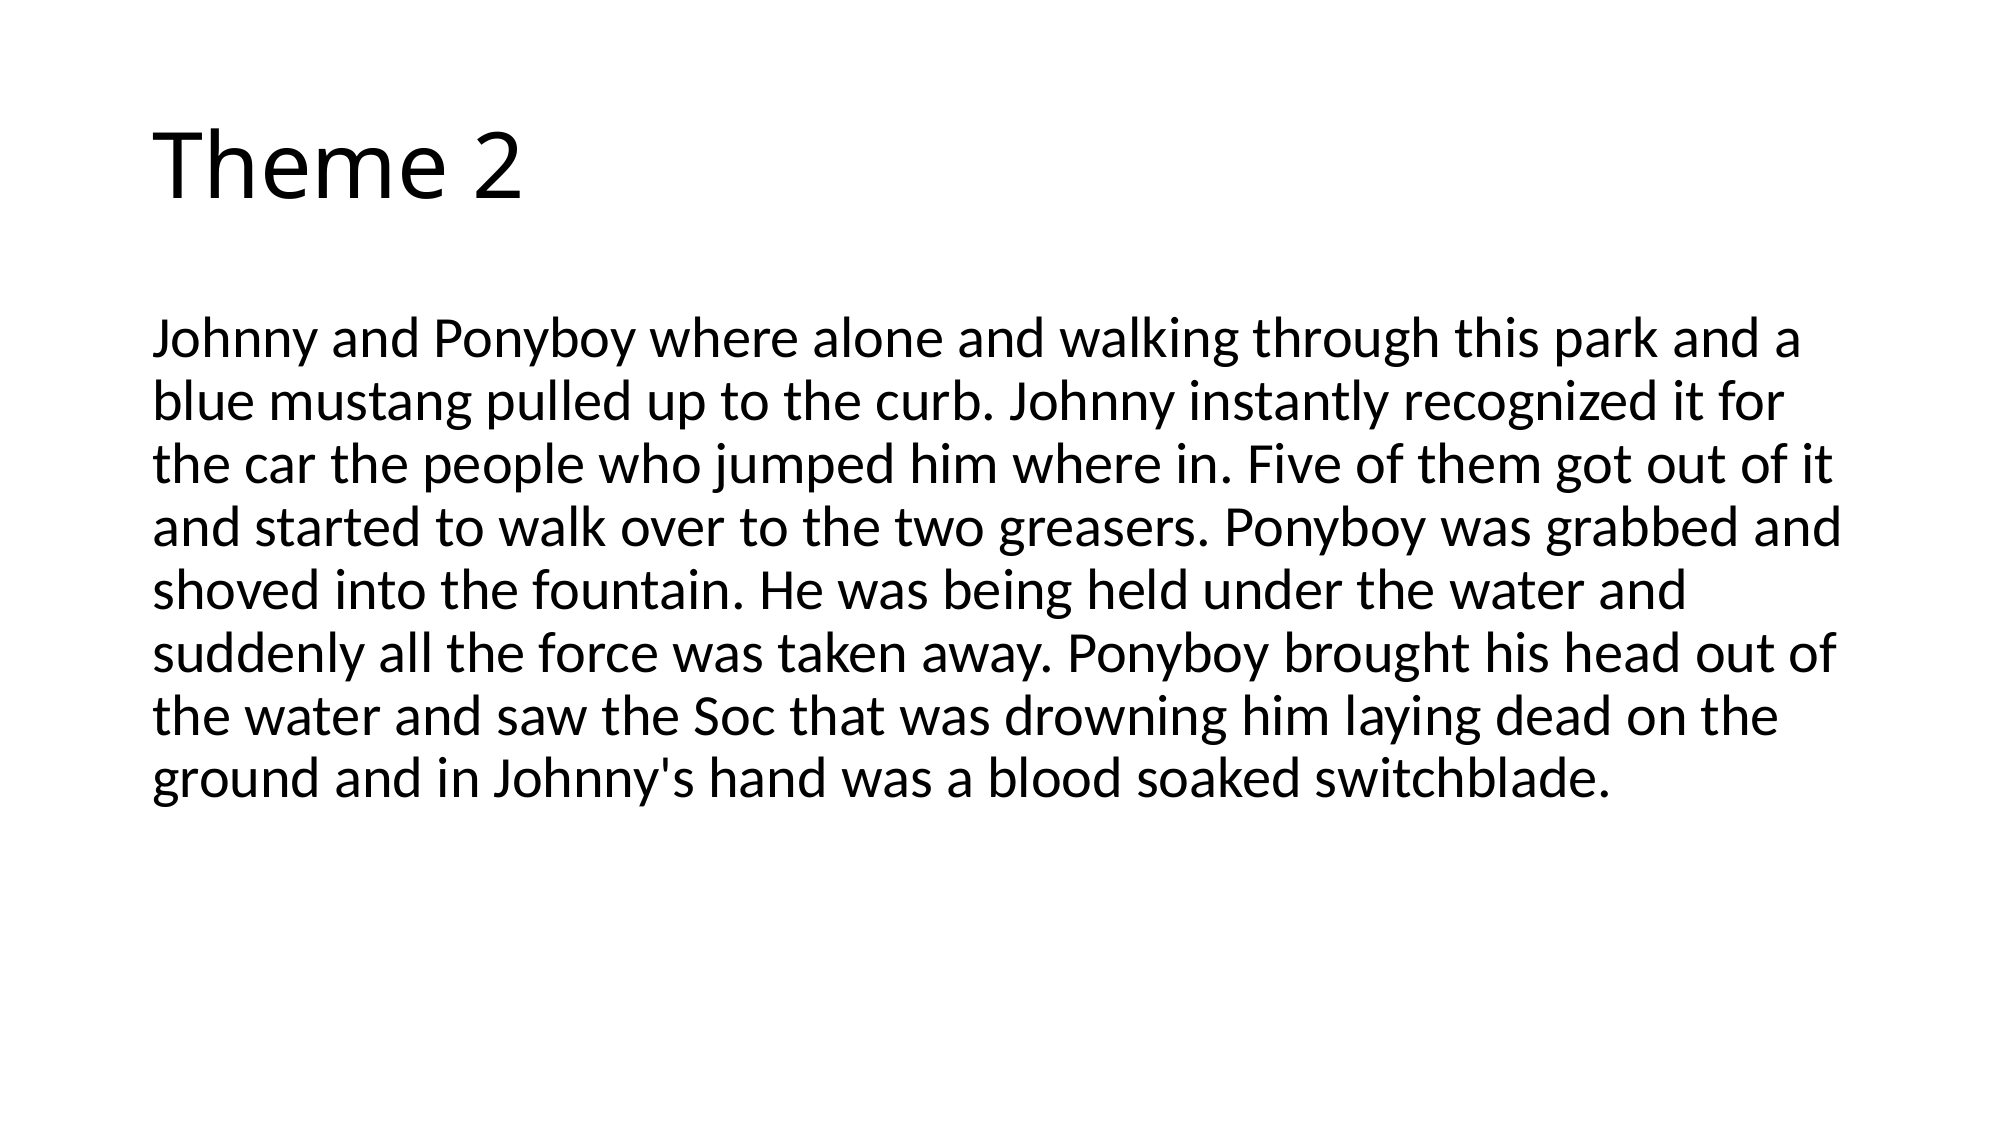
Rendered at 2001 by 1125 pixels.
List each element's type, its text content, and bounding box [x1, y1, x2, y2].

title Theme 2 [137, 59, 1863, 278]
list Johnny and Ponyboy where alone and walking through this park and a blue mustang pulled up to the curb. Johnny instantly recognized it for the car the people who jumped him where in. Five of them got out of it and started to walk over to the two greasers. Ponyboy was grabbed and shoved into the fountain. He was being held under the water and suddenly all the force was taken away. Ponyboy brought his head out of the water and saw the Soc that was drowning him laying dead on the ground and in Johnny's hand was a blood soaked switchblade. [137, 299, 1863, 1014]
